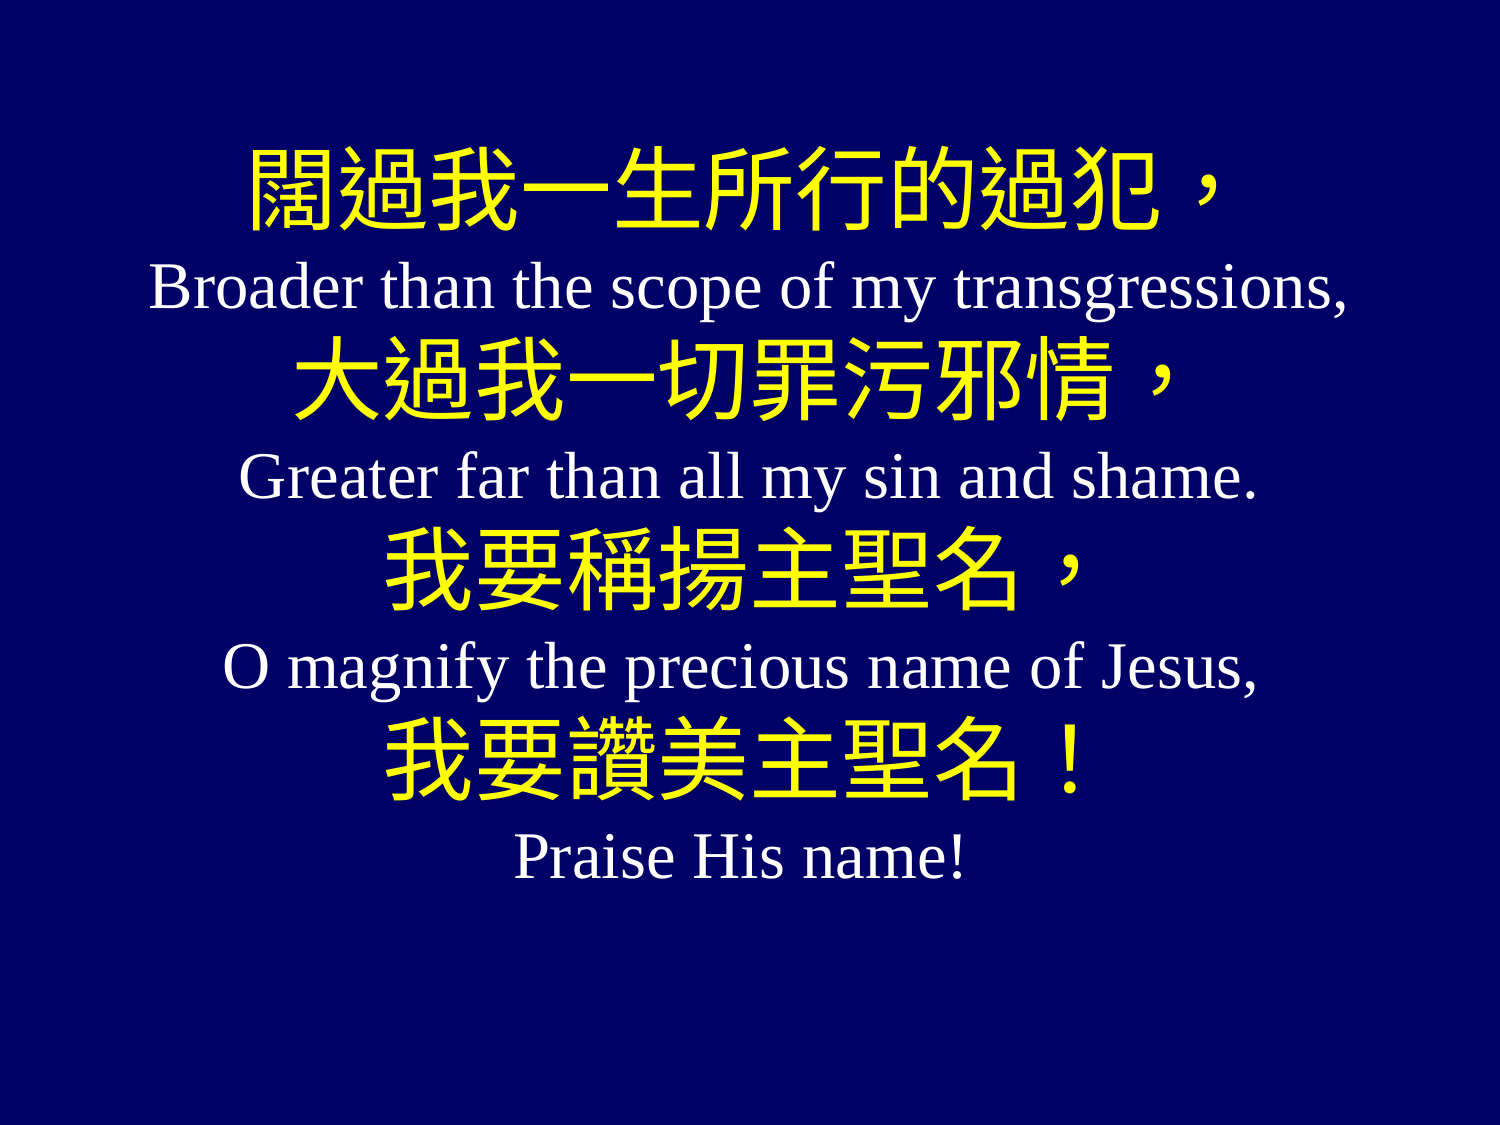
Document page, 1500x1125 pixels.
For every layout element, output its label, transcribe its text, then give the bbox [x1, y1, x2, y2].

text_box 闊過我一生所行的過犯， Broader than the scope of my transgressions, 大過我一切罪污邪情， Greater far than all my sin and shame. 我要稱揚主聖名， O magnify the precious name of Jesus, 我要讚美主聖名！ Praise His name! [0, 124, 1500, 900]
